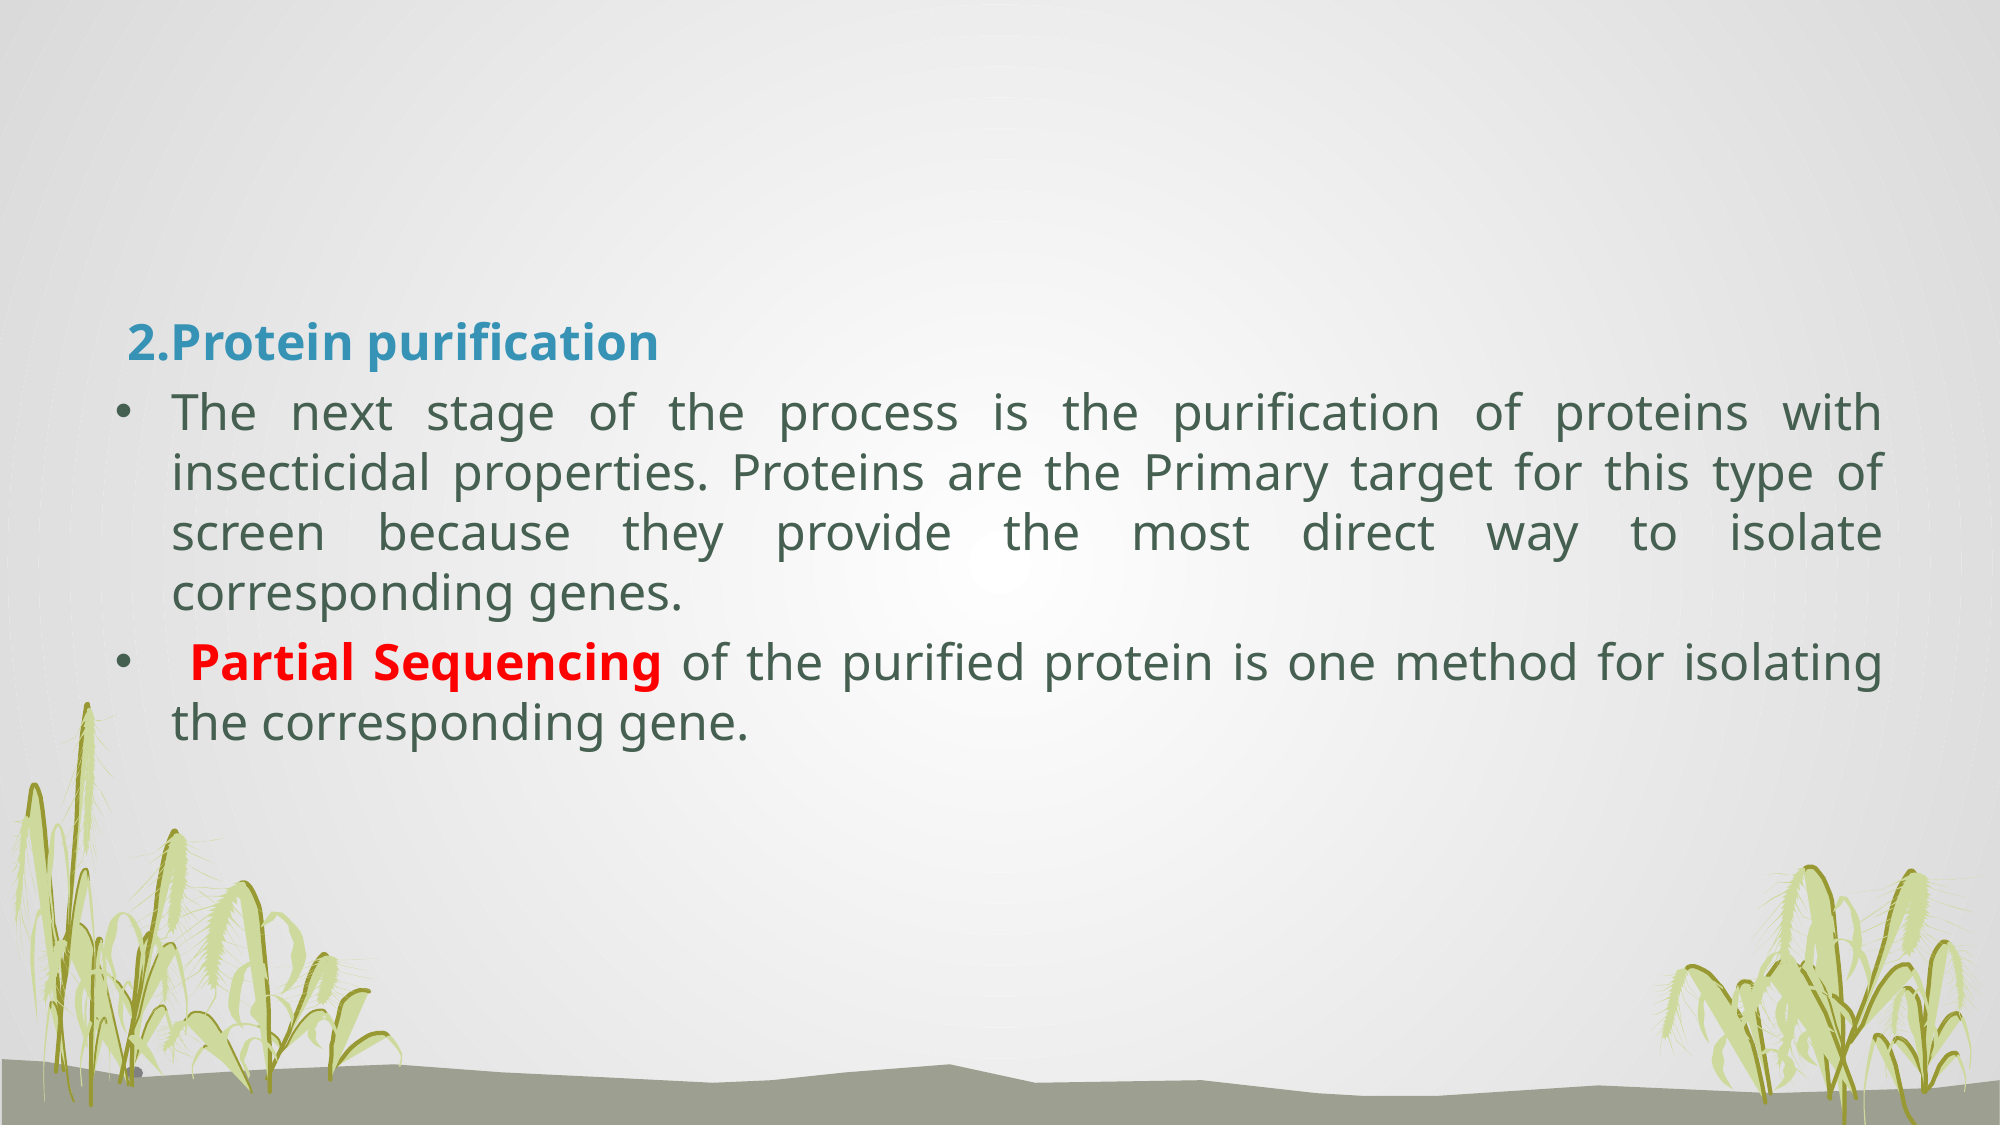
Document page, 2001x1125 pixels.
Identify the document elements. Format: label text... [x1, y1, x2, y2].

list 2.Protein purification The next stage of the process is the purification of proteins with insecticidal properties. Proteins are the Primary target for this type of screen because they provide the most direct way to isolate corresponding genes. Partial Sequencing of the purified protein is one method for isolating the corresponding gene. [99, 302, 1900, 864]
